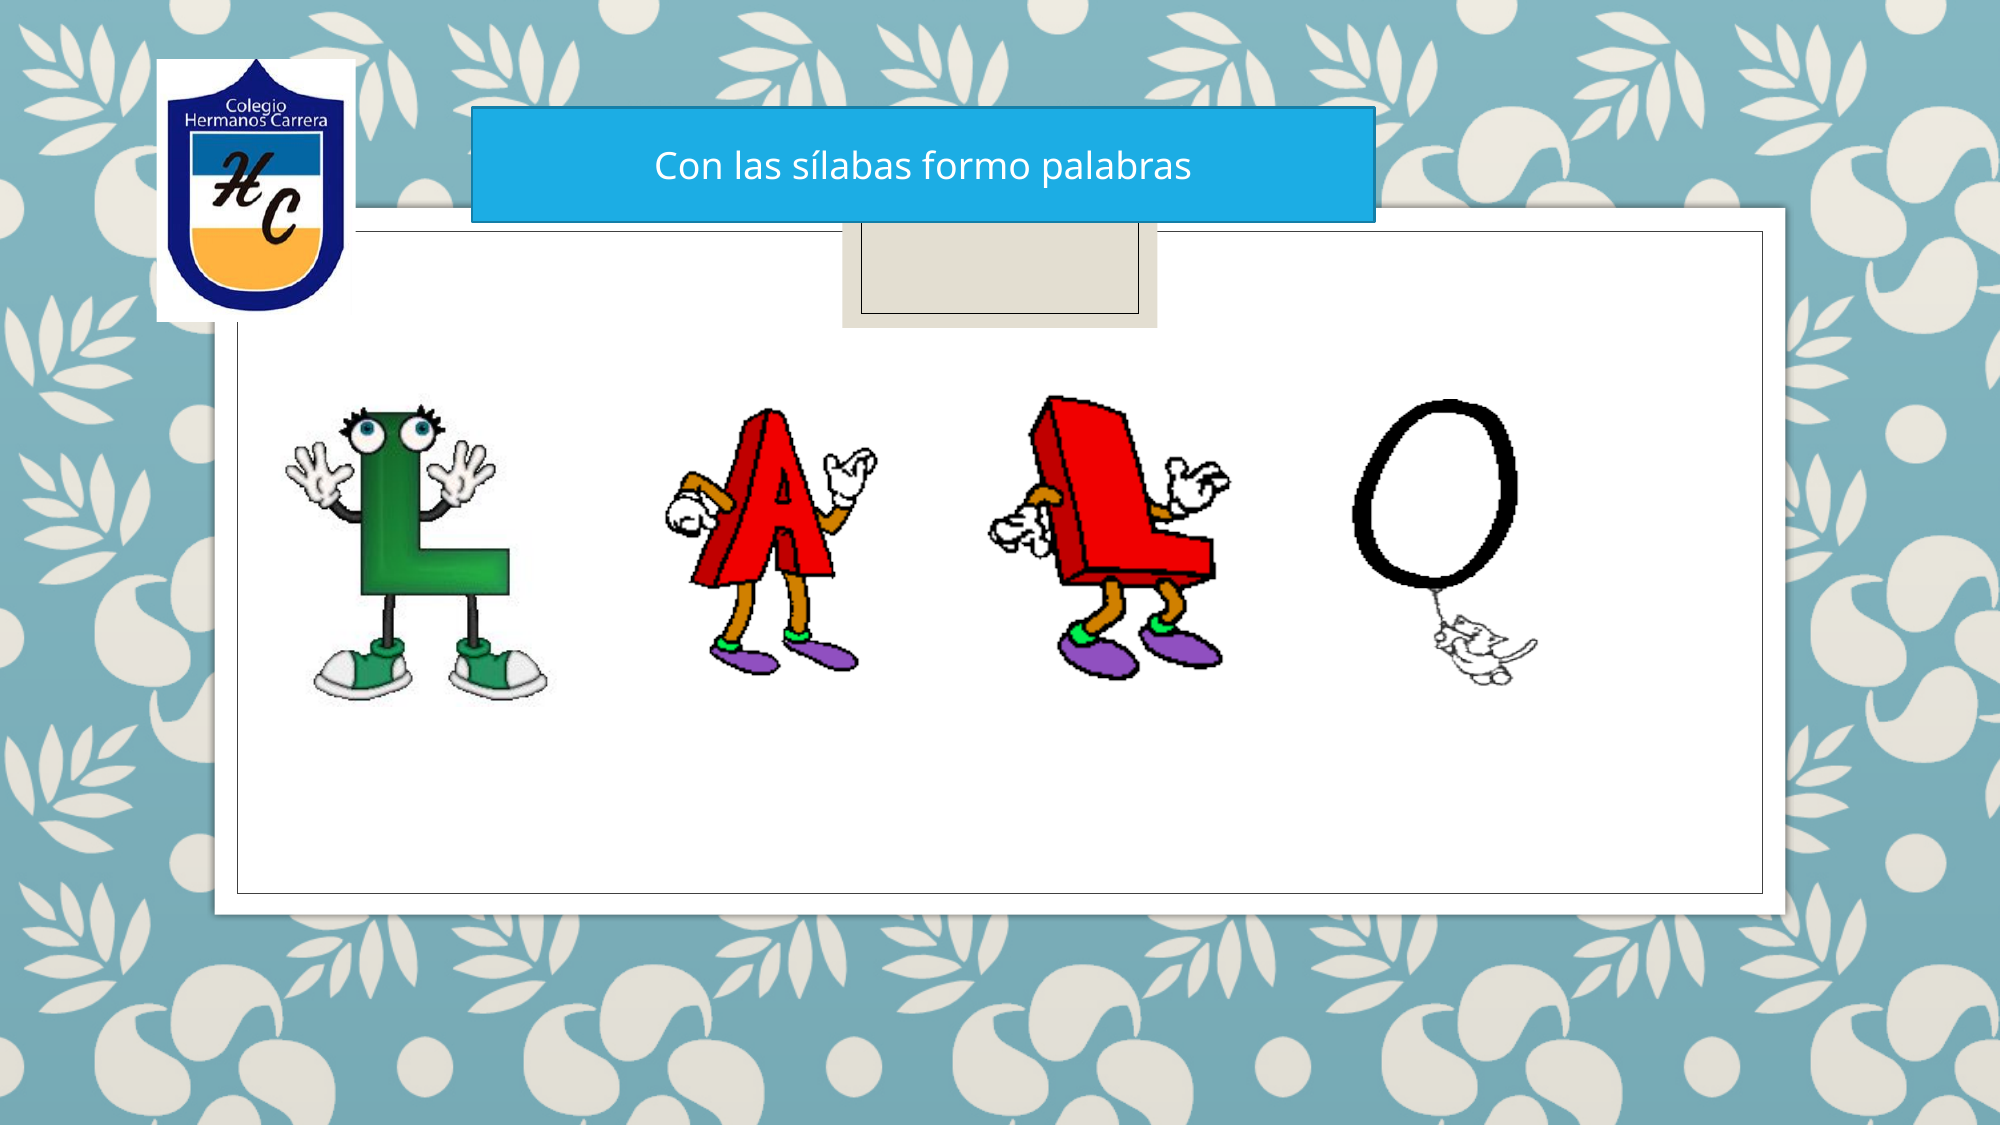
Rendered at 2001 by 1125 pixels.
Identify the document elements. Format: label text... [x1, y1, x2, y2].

picture [256, 321, 1667, 718]
picture [156, 59, 356, 322]
text_box Con las sílabas formo palabras [471, 106, 1376, 223]
